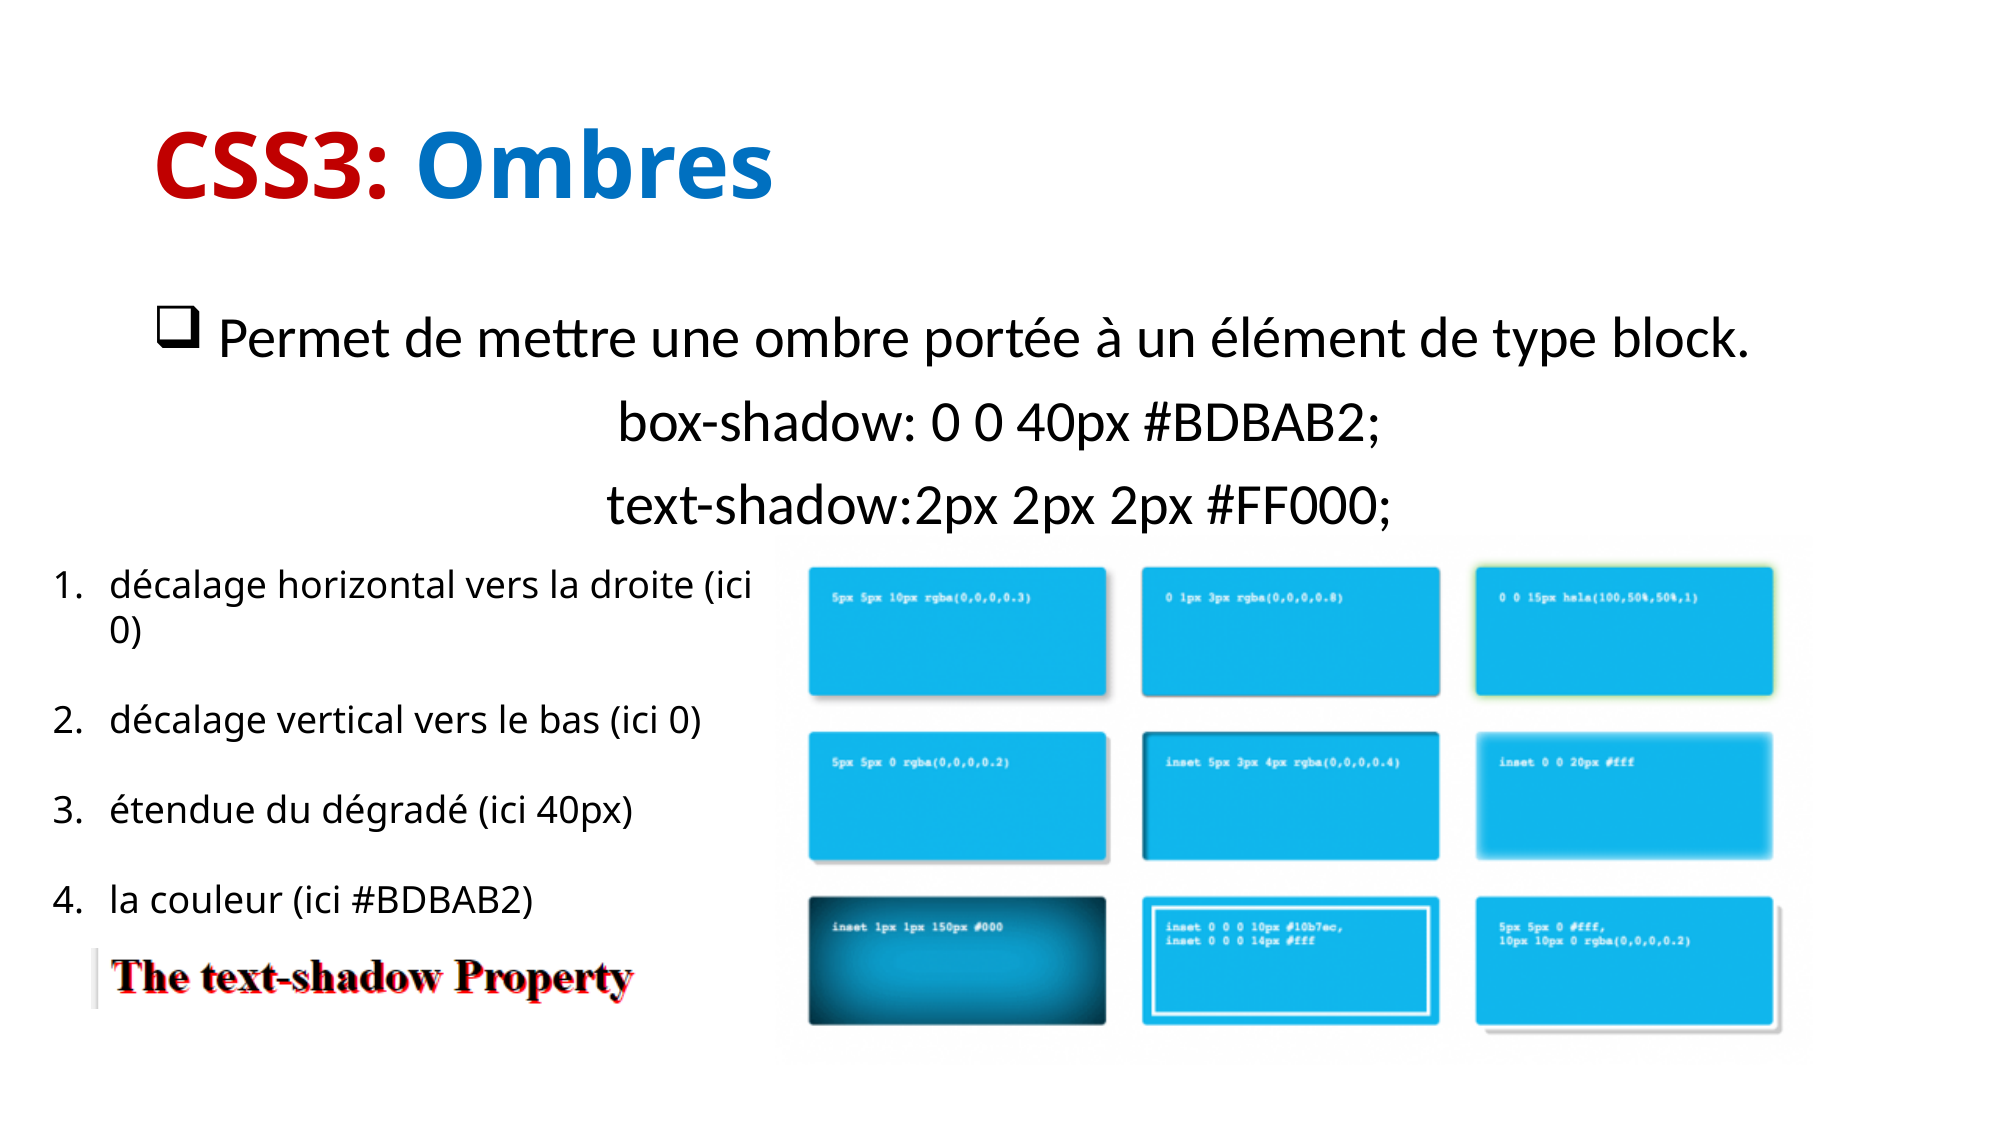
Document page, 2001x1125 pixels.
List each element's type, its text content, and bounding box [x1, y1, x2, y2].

title CSS3: Ombres [137, 59, 1863, 278]
text_box décalage horizontal vers la droite (ici 0) décalage vertical vers le bas (ici 0) étendue du dégradé (ici 40px) la couleur (ici #BDBAB2) [38, 553, 775, 929]
list Permet de mettre une ombre portée à un élément de type block. box-shadow: 0 0 40px #BDBAB2; text-shadow:2px 2px 2px #FF000; [137, 299, 1863, 1014]
picture [90, 948, 654, 1009]
picture [775, 535, 1813, 1066]
